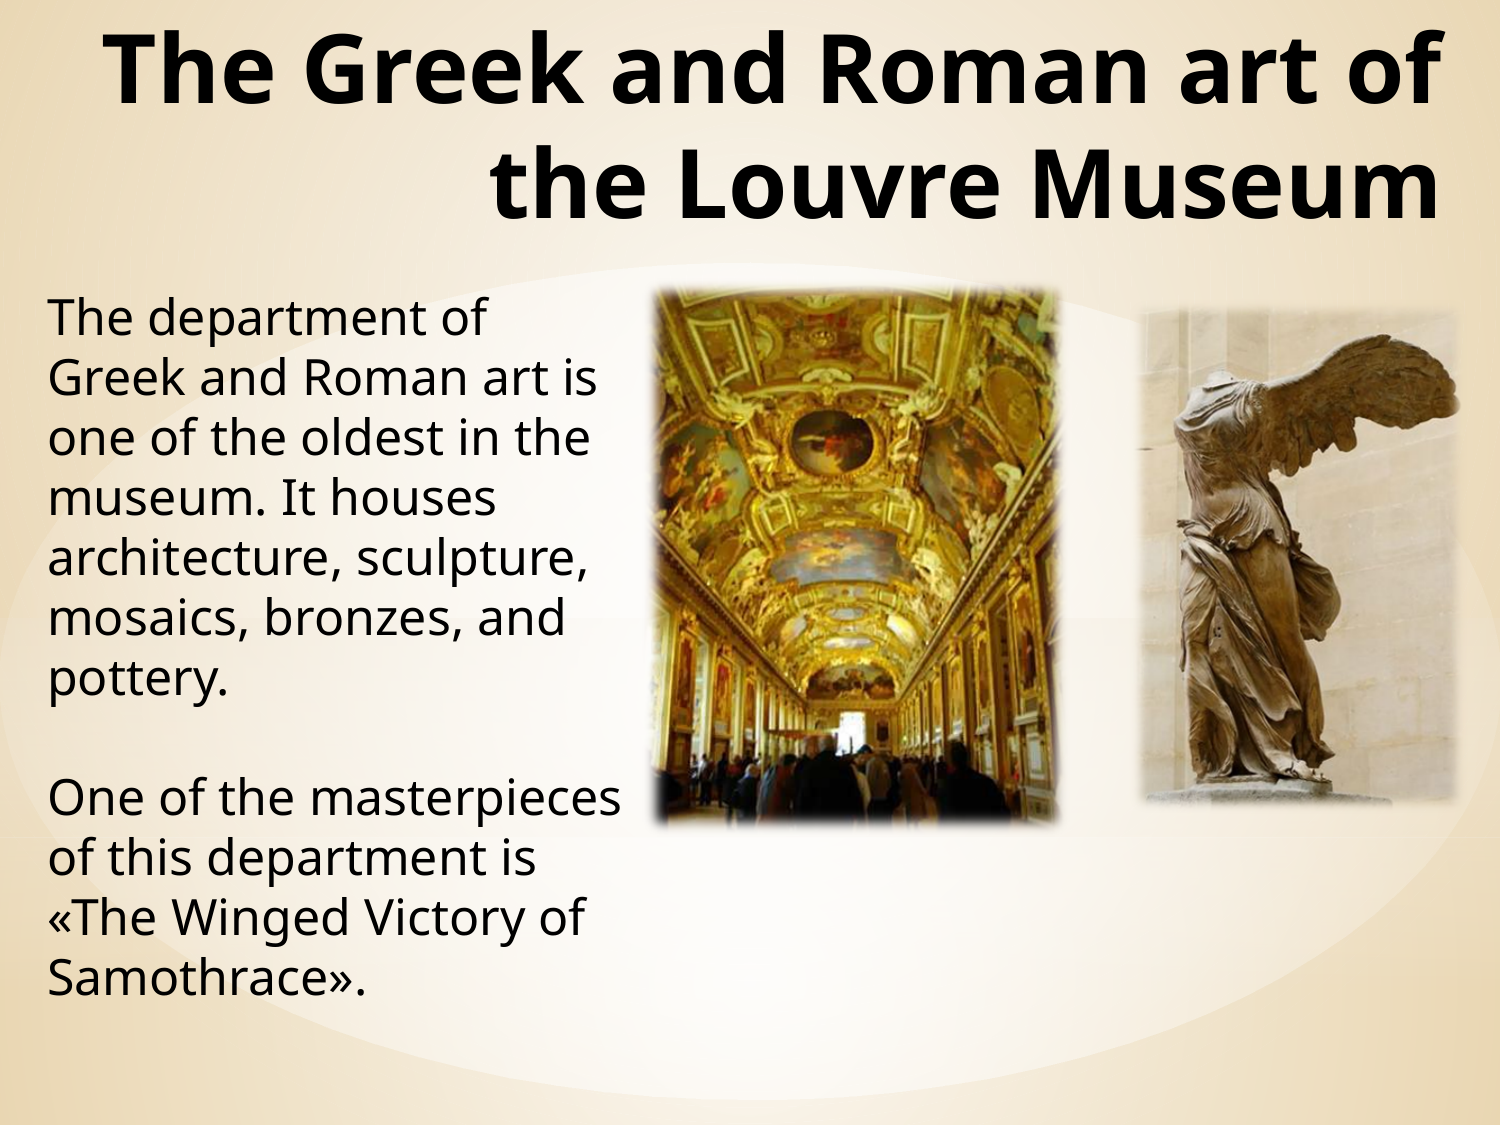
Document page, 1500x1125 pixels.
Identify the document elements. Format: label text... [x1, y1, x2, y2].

picture [642, 278, 1070, 838]
text_box The department of Greek and Roman art is one of the oldest in the museum. It houses architecture, sculpture, mosaics, bronzes, and pottery. One of the masterpieces of this department is «The Winged Victory of Samothrace». [32, 278, 643, 1059]
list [1128, 298, 1469, 814]
title The Greek and Roman art of the Louvre Museum [34, 0, 1458, 228]
